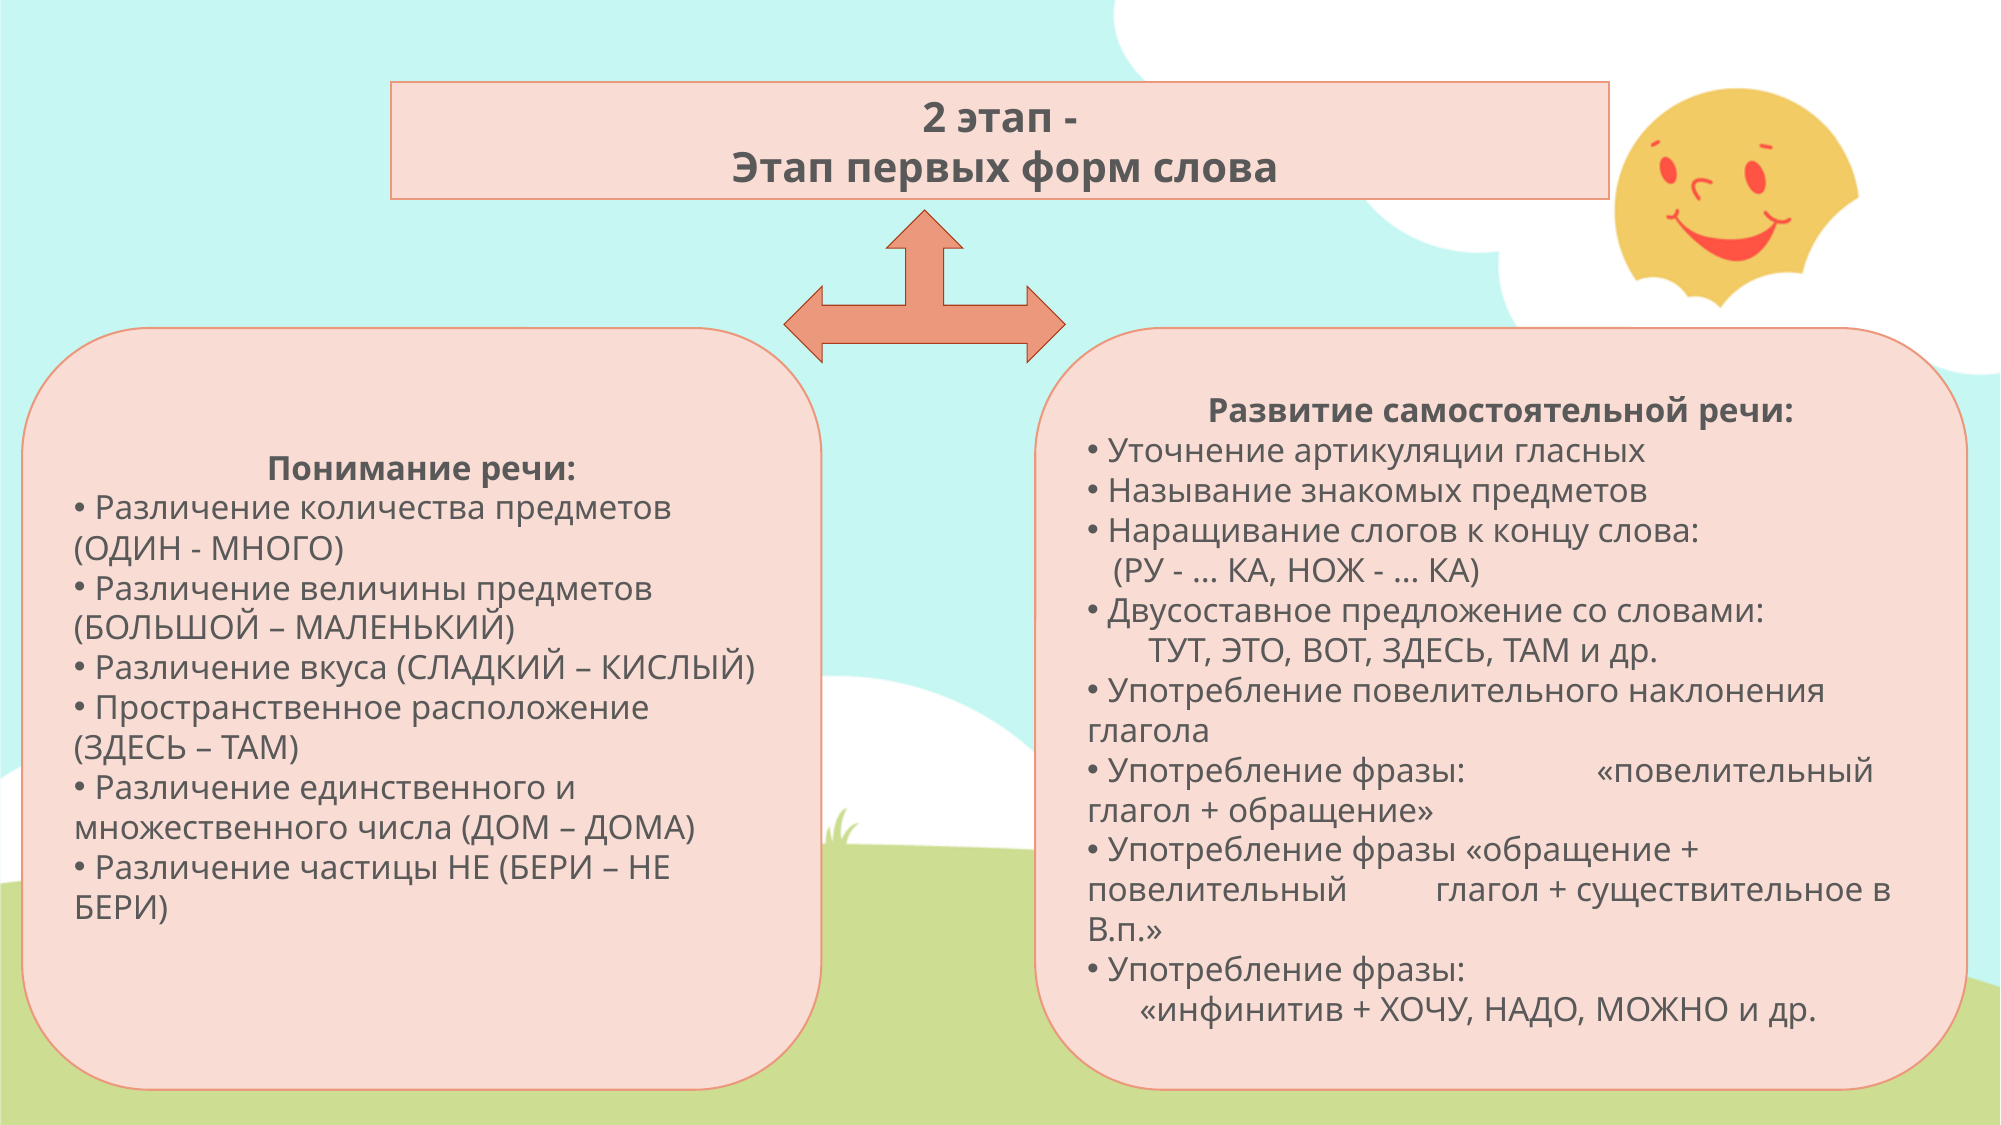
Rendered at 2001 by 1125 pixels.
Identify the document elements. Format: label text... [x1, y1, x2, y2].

text_box [783, 209, 1066, 364]
text_box Развитие самостоятельной речи: Уточнение артикуляции гласных Называние знакомых предметов Наращивание слогов к концу слова: (РУ - … КА, НОЖ - … КА) Двусоставное предложение со словами: ТУТ, ЭТО, ВОТ, ЗДЕСЬ, ТАМ и др. Употребление повелительного наклонения глагола Употребление фразы: «повелительный глагол + обращение» Употребление фразы «обращение + повелительный глагол + существительное в В.п.» Употребление фразы: «инфинитив + ХОЧУ, НАДО, МОЖНО и др. [1034, 326, 1969, 1091]
text_box Понимание речи: Различение количества предметов (ОДИН - МНОГО) Различение величины предметов (БОЛЬШОЙ – МАЛЕНЬКИЙ) Различение вкуса (СЛАДКИЙ – КИСЛЫЙ) Пространственное расположение (ЗДЕСЬ – ТАМ) Различение единственного и множественного числа (ДОМ – ДОМА) Различение частицы НЕ (БЕРИ – НЕ БЕРИ) [21, 326, 823, 1091]
text_box 2 этап - Этап первых форм слова [390, 81, 1610, 200]
picture [0, 0, 2001, 1125]
